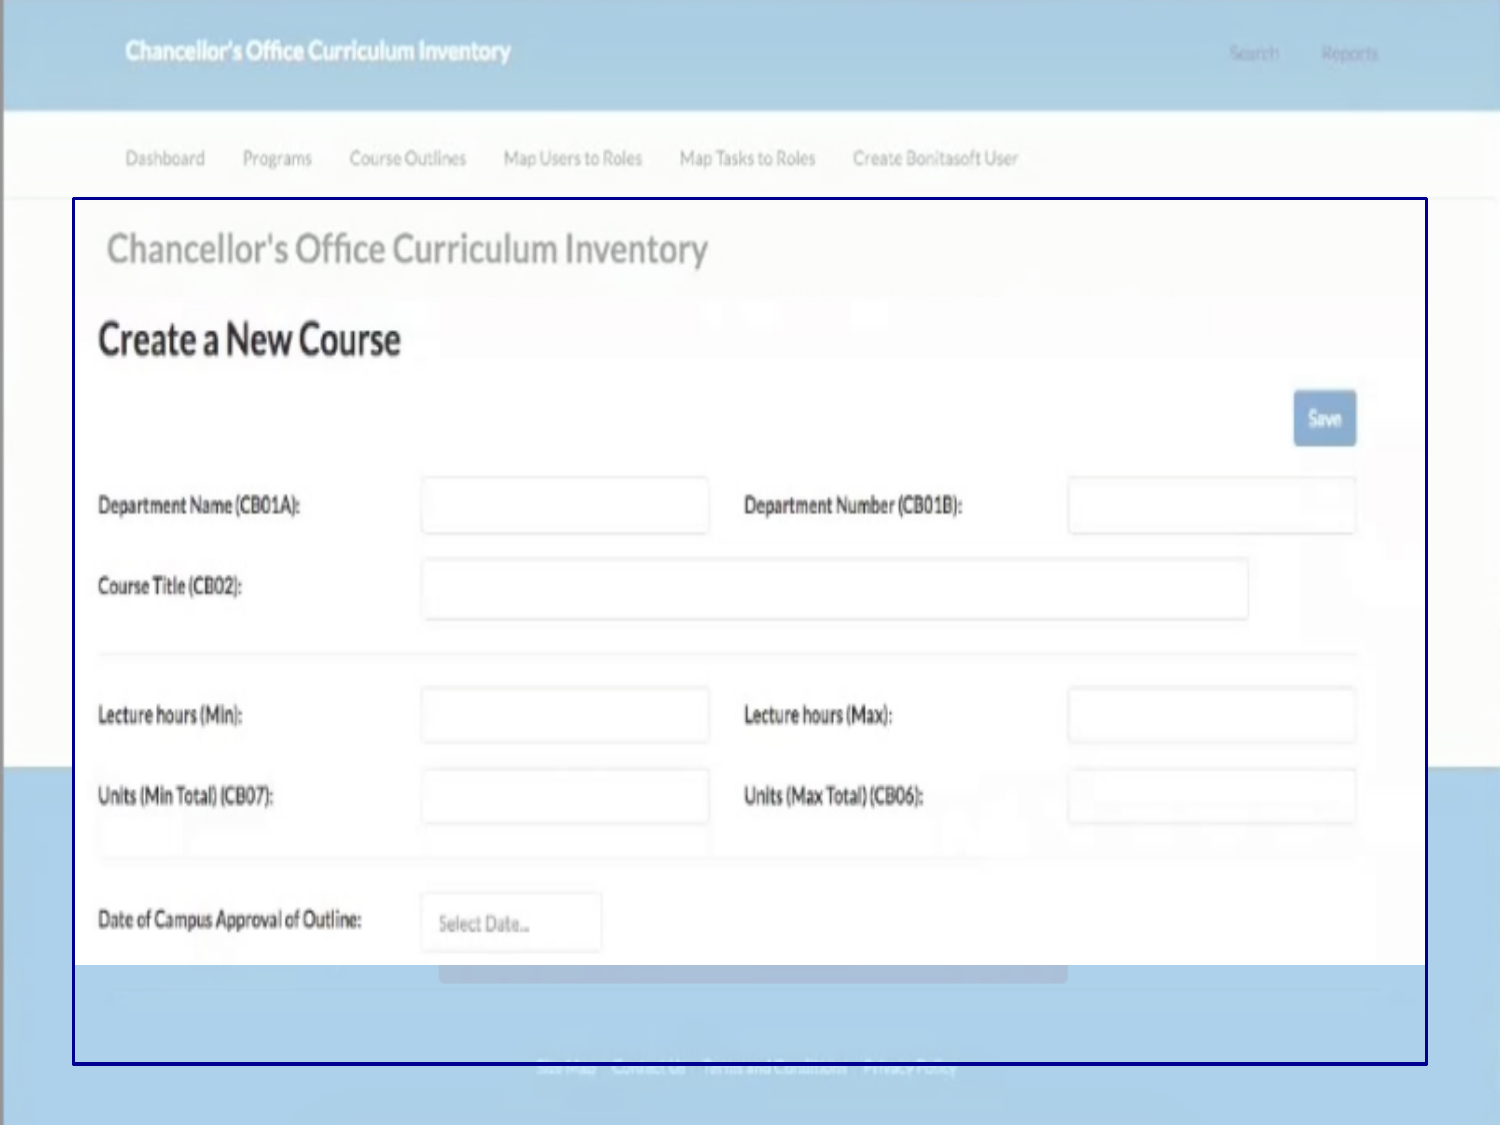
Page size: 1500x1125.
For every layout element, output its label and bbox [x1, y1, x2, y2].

list [74, 199, 1426, 1063]
picture [0, 0, 1500, 1125]
